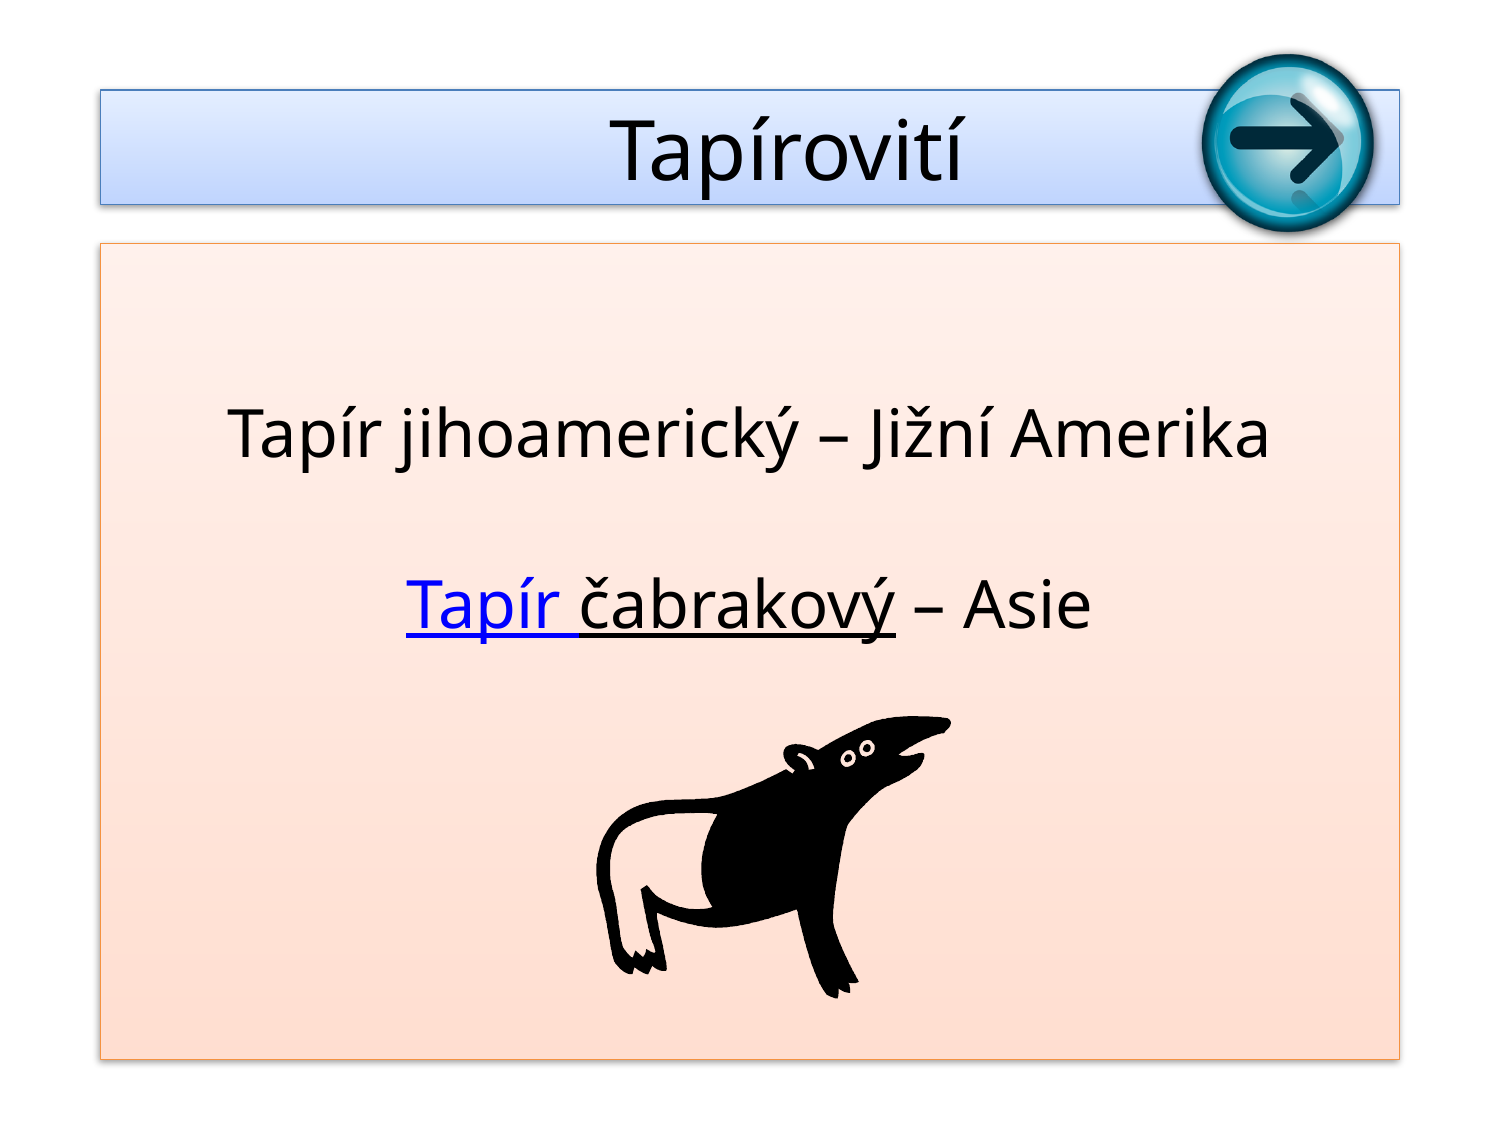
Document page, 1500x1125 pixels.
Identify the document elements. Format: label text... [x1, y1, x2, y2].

text_box Tapír jihoamerický – Jižní Amerika Tapír čabrakový – Asie [100, 243, 1400, 1060]
picture [596, 715, 952, 999]
text_box Tapírovití [100, 89, 1181, 205]
picture [1186, 42, 1389, 251]
text_box Tapírovití [1393, 89, 1400, 205]
